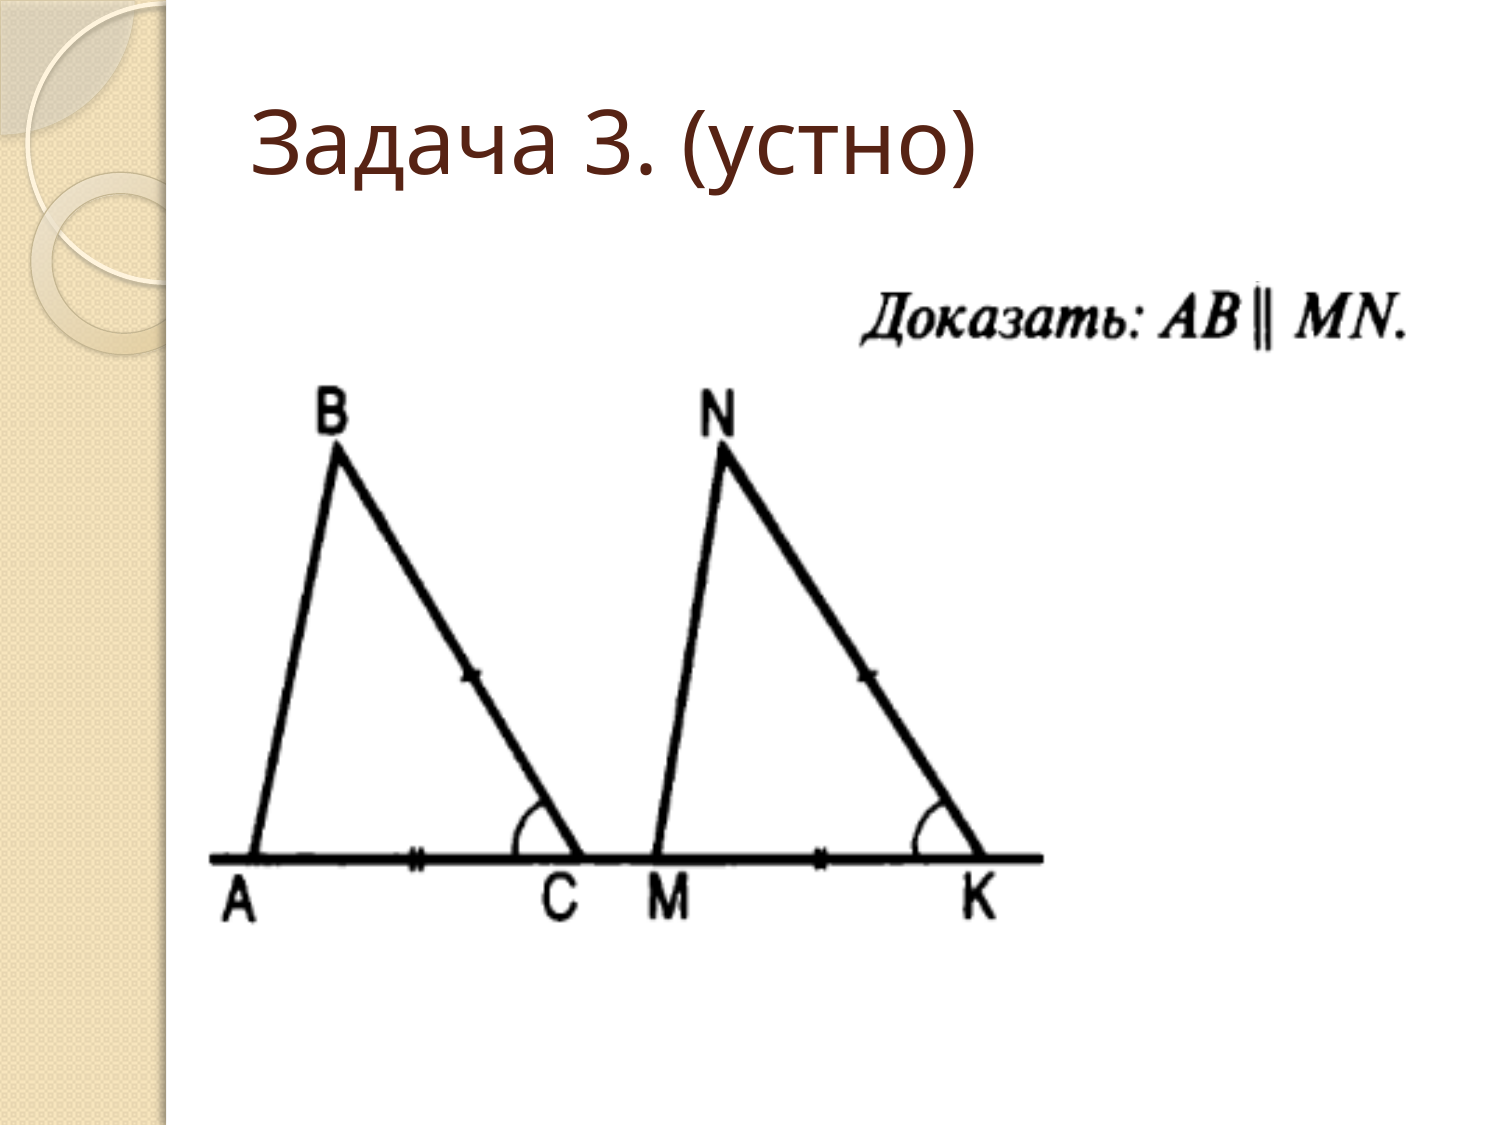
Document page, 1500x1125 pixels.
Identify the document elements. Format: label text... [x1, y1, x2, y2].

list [198, 327, 1184, 931]
title Задача 3. (устно) [235, 45, 1466, 233]
picture [855, 280, 1431, 376]
